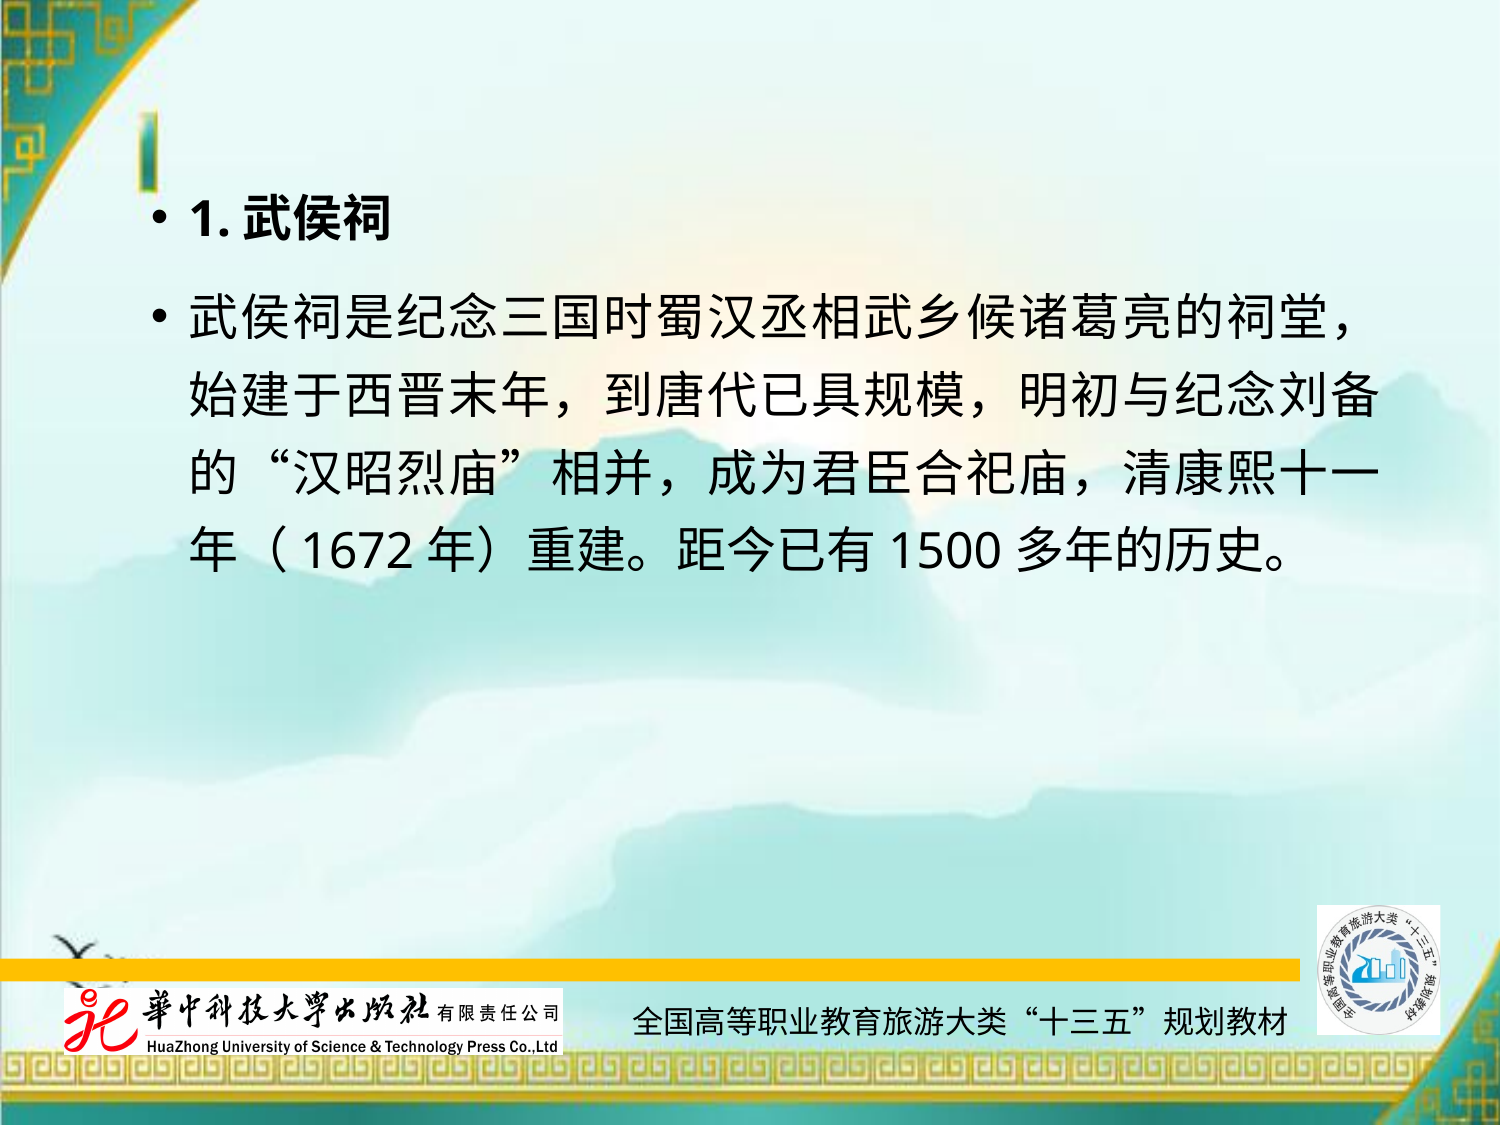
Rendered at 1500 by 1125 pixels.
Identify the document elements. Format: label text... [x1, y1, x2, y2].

picture [0, 0, 1500, 1125]
list 1.武侯祠 武侯祠是纪念三国时蜀汉丞相武乡候诸葛亮的祠堂，始建于西晋末年，到唐代已具规模，明初与纪念刘备的“汉昭烈庙”相并，成为君臣合祀庙，清康熙十一年（1672年）重建。距今已有1500多年的历史。 [135, 160, 1396, 841]
